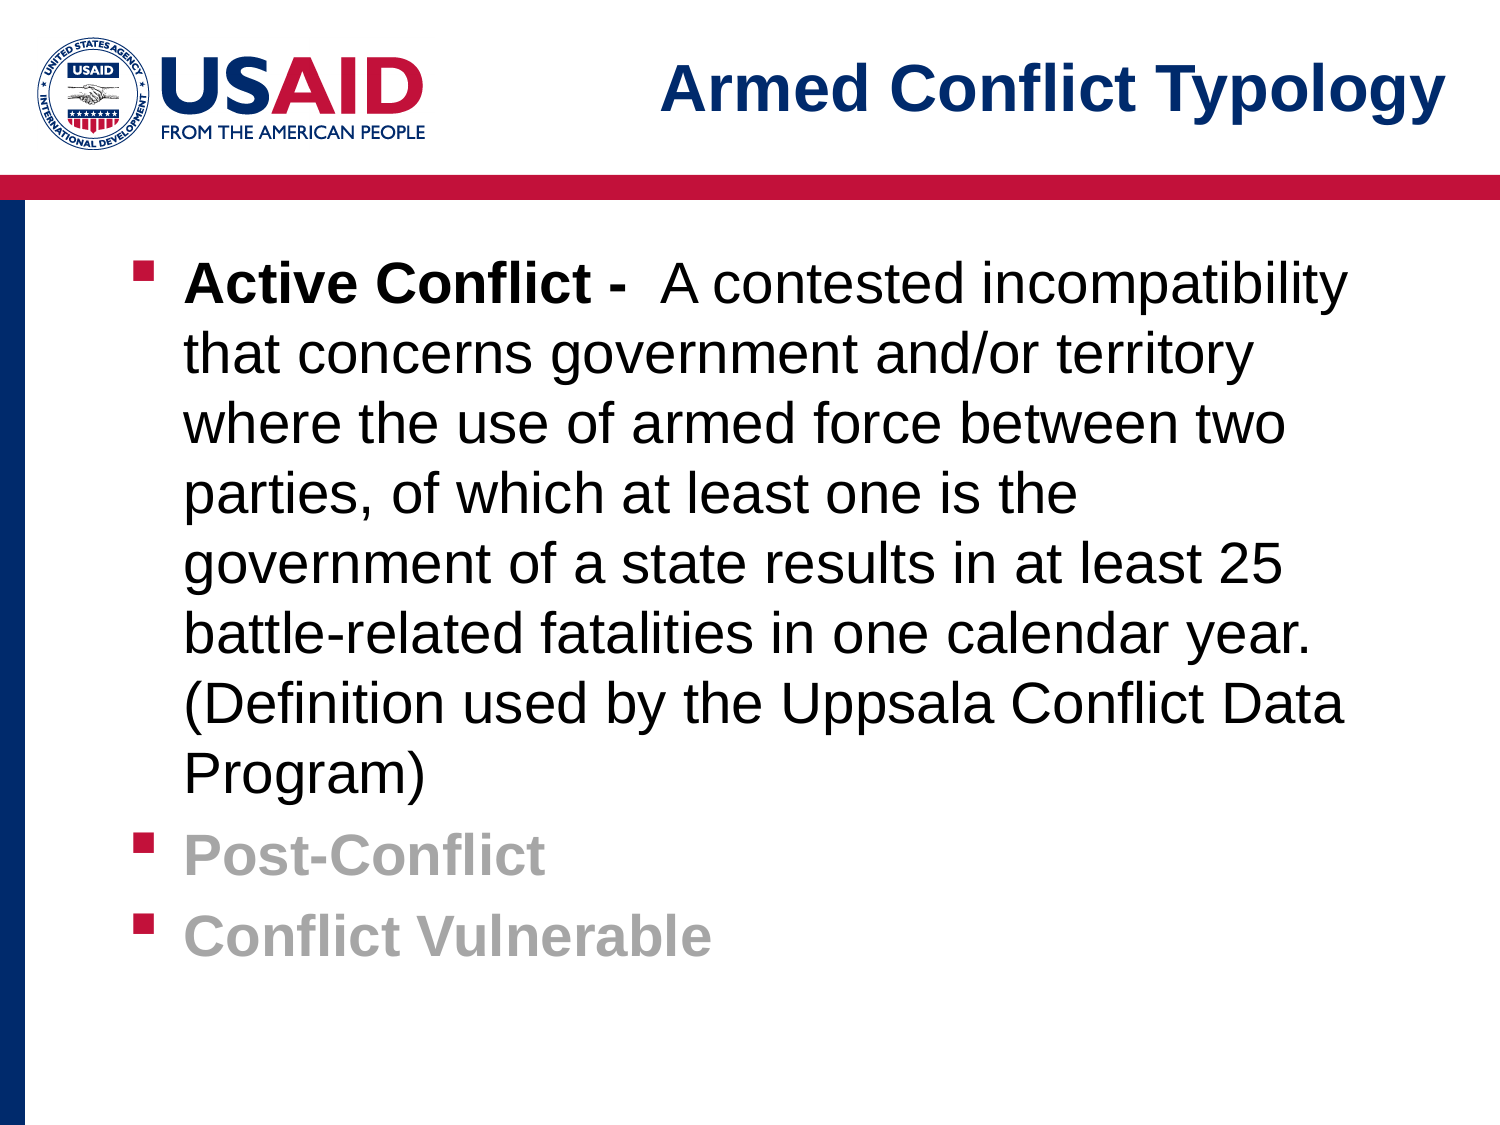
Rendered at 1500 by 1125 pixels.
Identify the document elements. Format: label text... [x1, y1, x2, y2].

title Armed Conflict Typology [474, 37, 1463, 151]
list Active Conflict - A contested incompatibility that concerns government and/or territory where the use of armed force between two parties, of which at least one is the government of a state results in at least 25 battle-related fatalities in one calendar year. (Definition used by the Uppsala Conflict Data Program) Post-Conflict Conflict Vulnerable [112, 237, 1388, 1001]
picture [37, 37, 435, 150]
